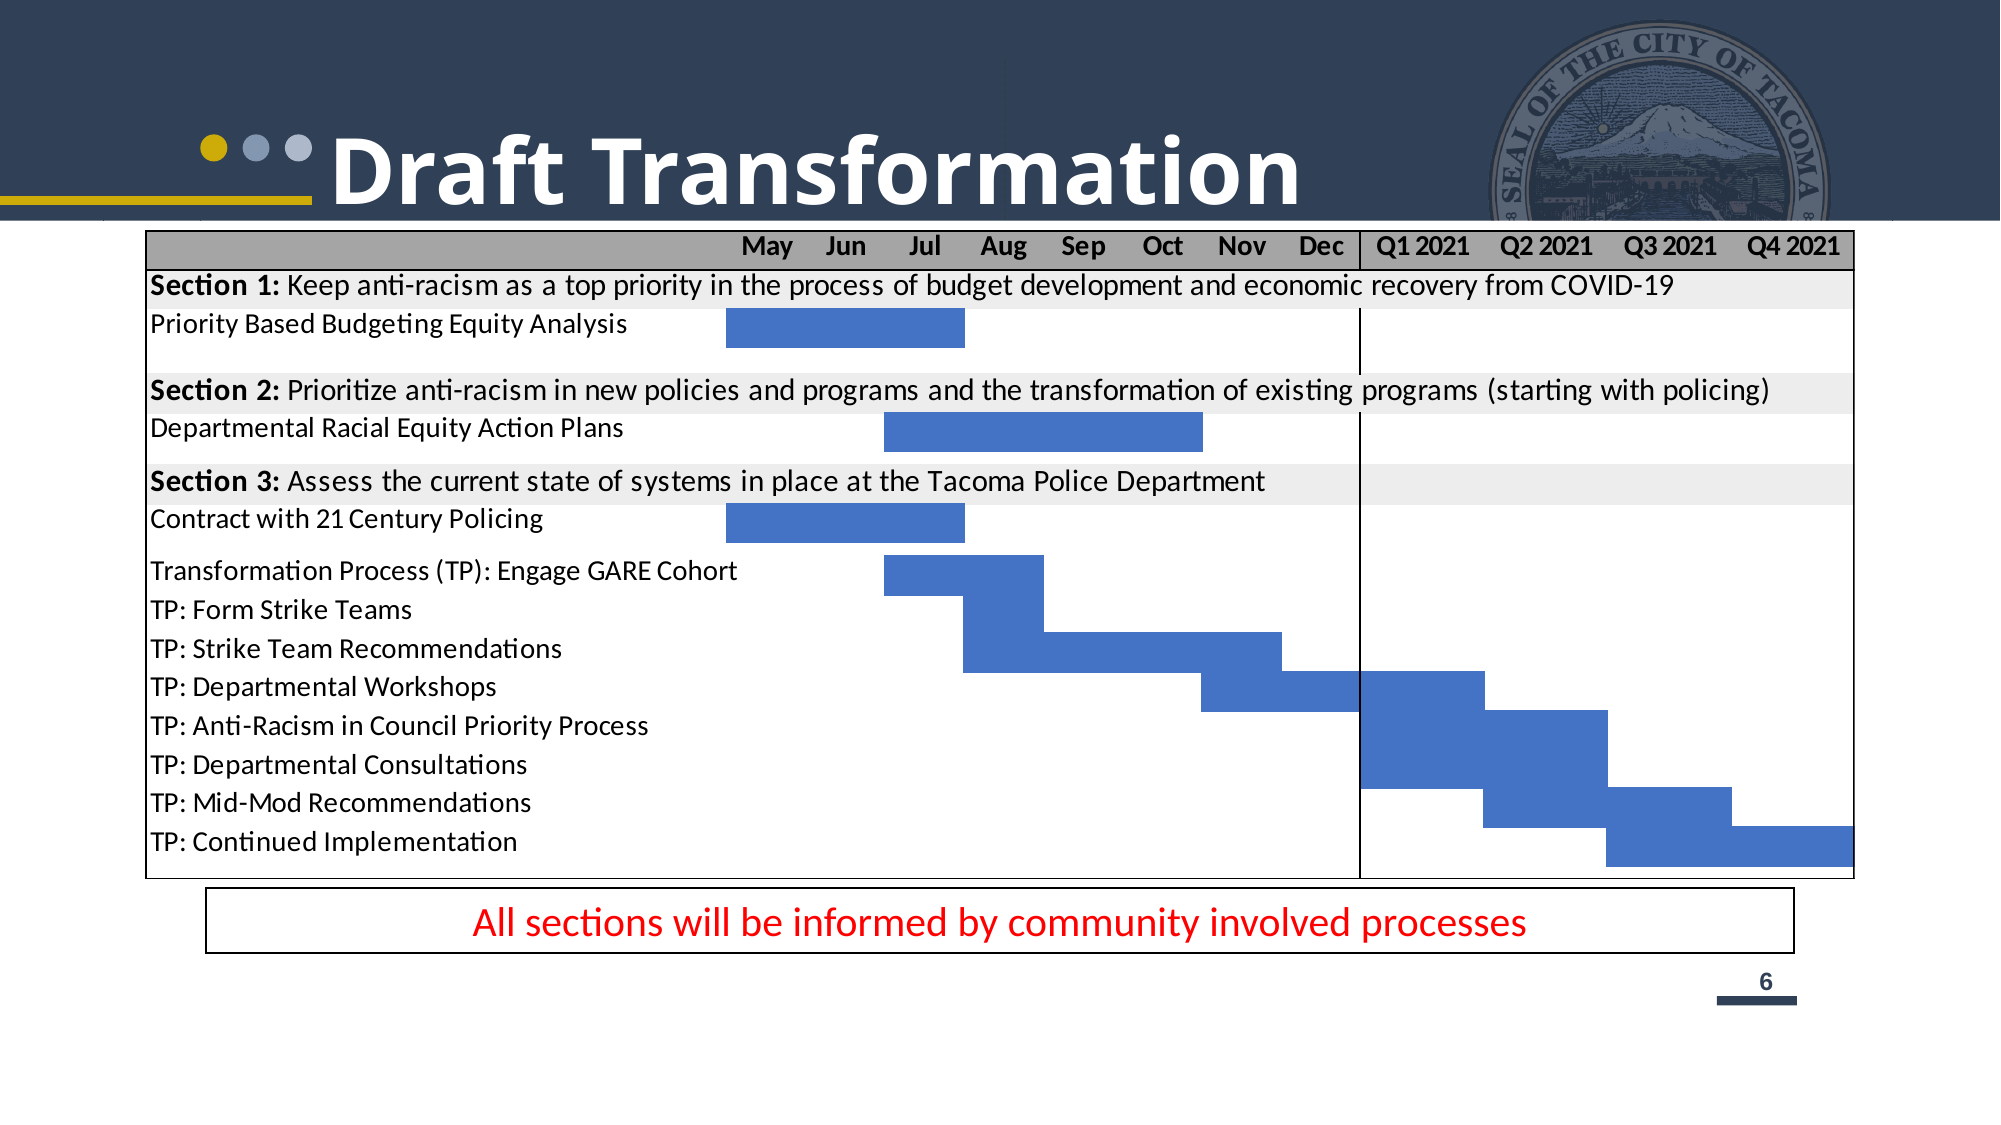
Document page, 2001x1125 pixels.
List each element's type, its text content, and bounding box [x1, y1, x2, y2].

title Draft Transformation Timeline [313, 118, 1694, 223]
text_box All sections will be informed by community involved processes [205, 887, 1795, 954]
picture [144, 230, 1855, 881]
